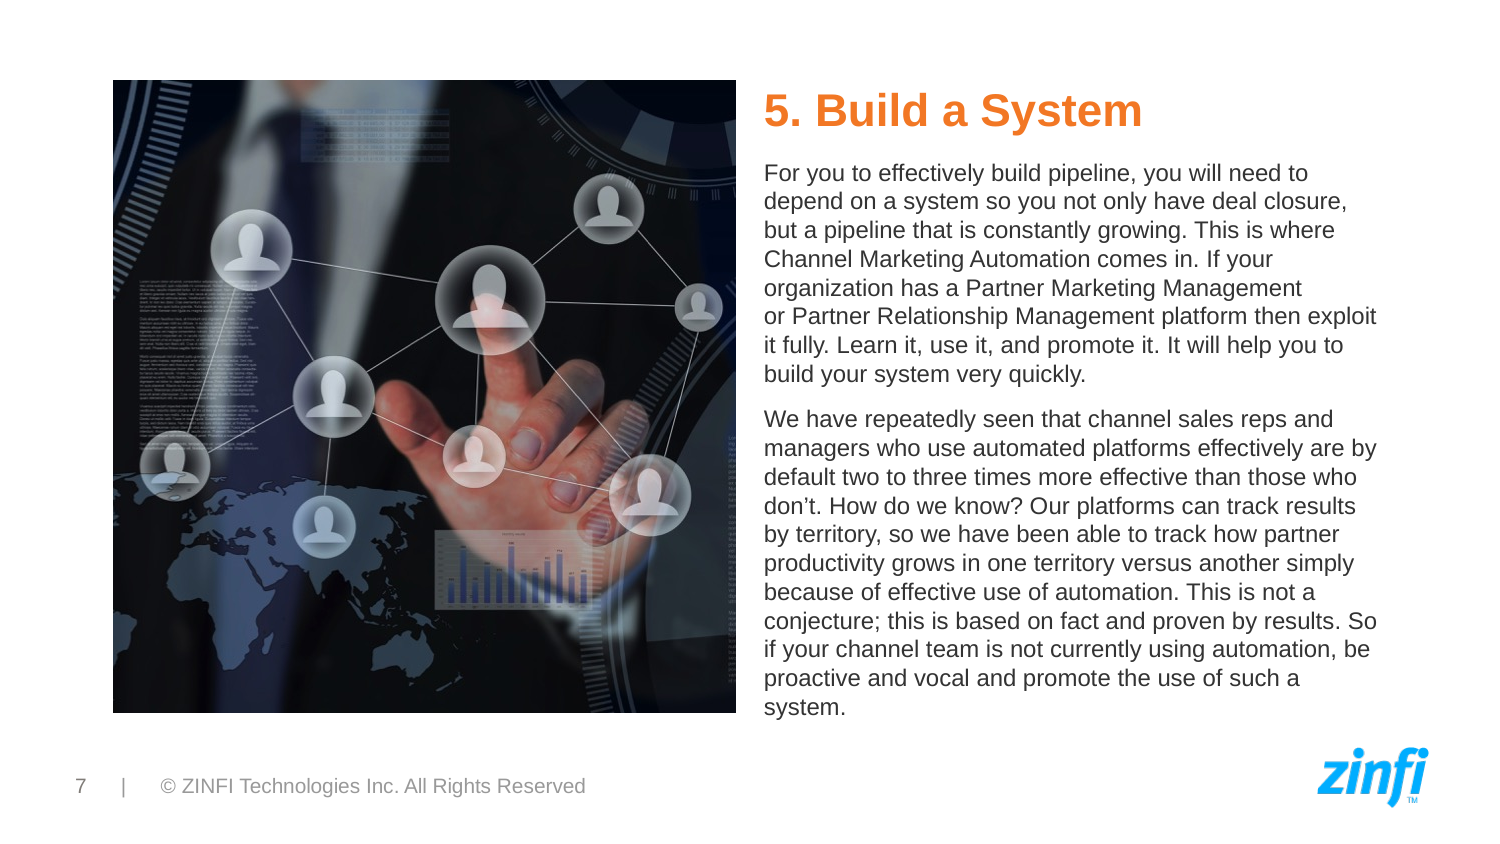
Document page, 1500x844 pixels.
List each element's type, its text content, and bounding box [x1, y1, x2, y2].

picture [112, 79, 736, 714]
list 5. Build a System [764, 80, 1387, 144]
picture [1394, 753, 1429, 808]
list For you to effectively build pipeline, you will need to depend on a system so you not only have deal closure, but a pipeline that is constantly growing. This is where Channel Marketing Automation comes in. If your organization has a Partner Marketing Management or Partner Relationship Management platform then exploit it fully. Learn it, use it, and promote it. It will help you to build your system very quickly. We have repeatedly seen that channel sales reps and managers who use automated platforms effectively are by default two to three times more effective than those who don’t. How do we know? Our platforms can track results by territory, so we have been able to track how partner productivity grows in one territory versus another simply because of effective use of automation. This is not a conjecture; this is based on fact and proven by results. So if your channel team is not currently using automation, be proactive and vocal and promote the use of such a system. [764, 157, 1387, 713]
picture [1317, 747, 1406, 808]
